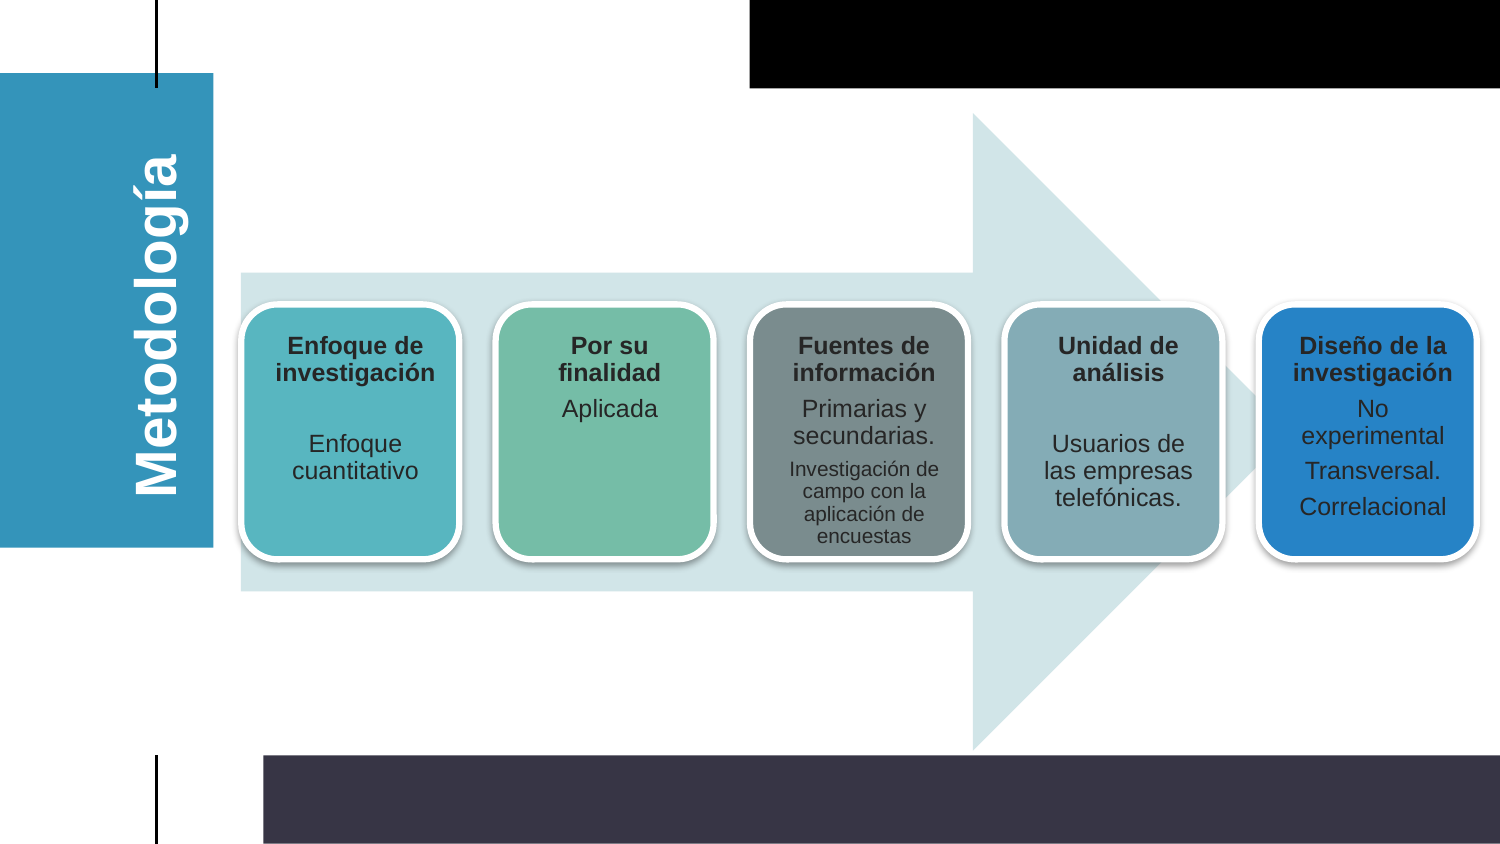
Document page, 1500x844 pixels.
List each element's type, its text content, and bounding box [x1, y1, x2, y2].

title Metodología [103, 0, 182, 514]
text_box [240, 112, 1478, 751]
